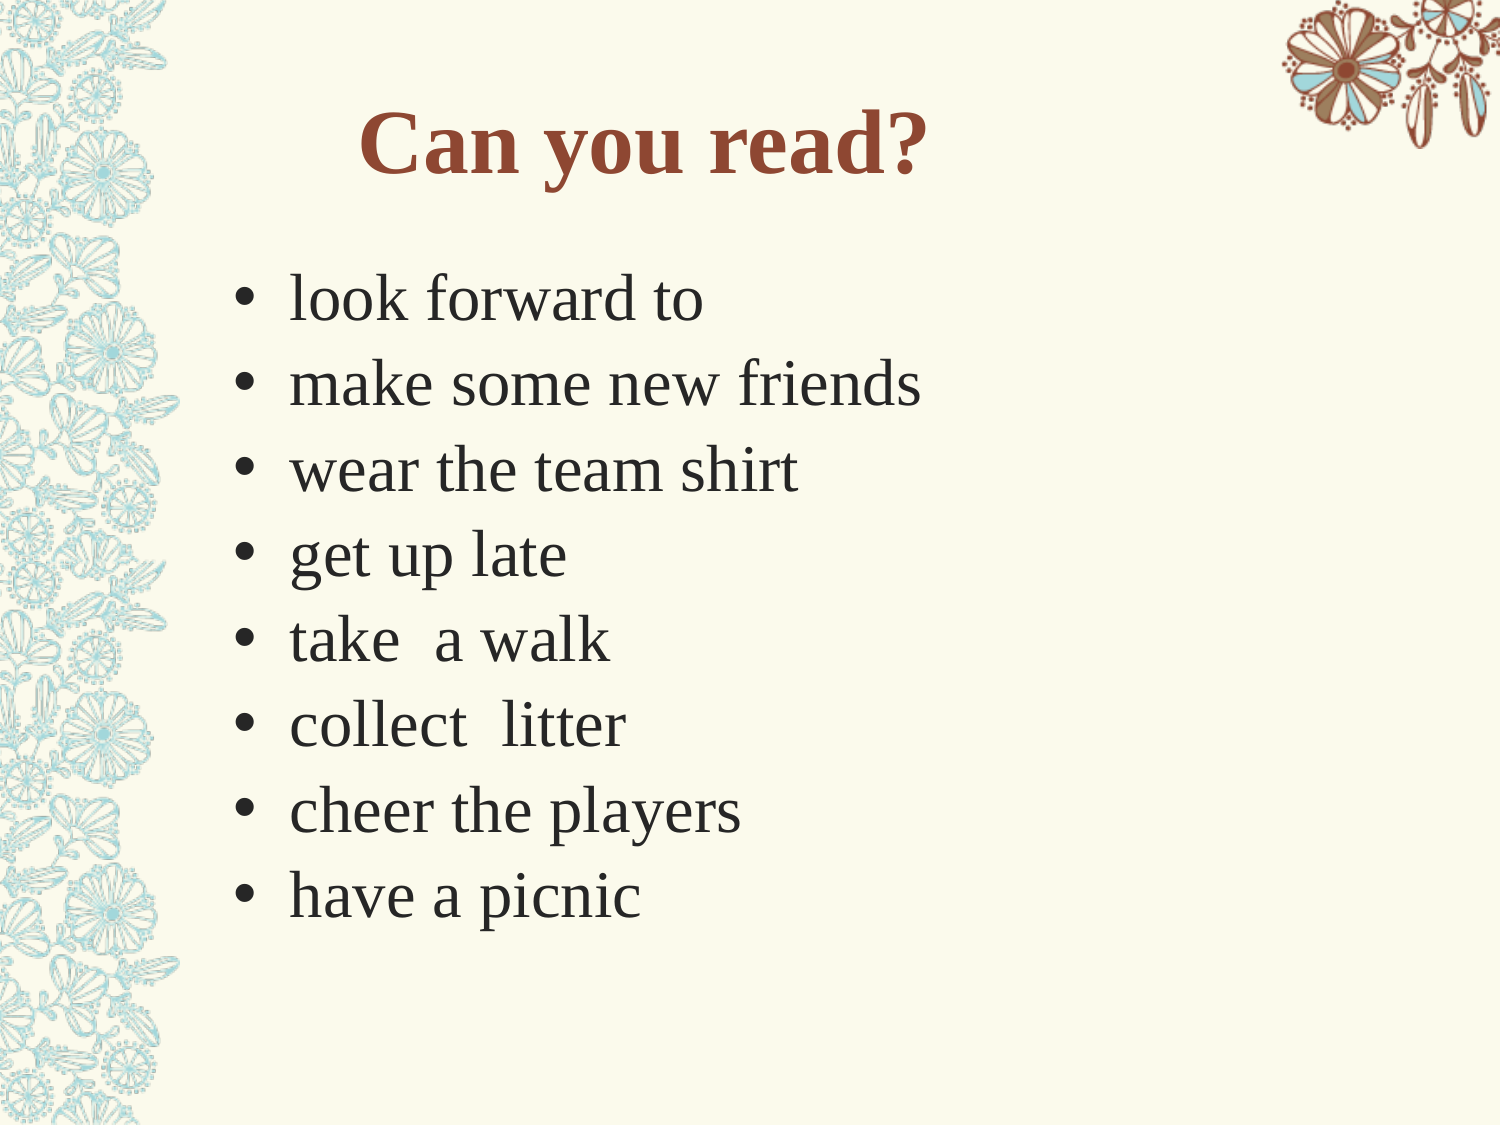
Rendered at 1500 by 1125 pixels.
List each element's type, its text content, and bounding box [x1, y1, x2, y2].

picture [0, 0, 180, 1125]
picture [1281, 0, 1500, 149]
title Can you read? [171, 90, 1118, 185]
list look forward to make some new friends wear the team shirt get up late take a walk collect litter cheer the players have a picnic [218, 255, 1307, 998]
